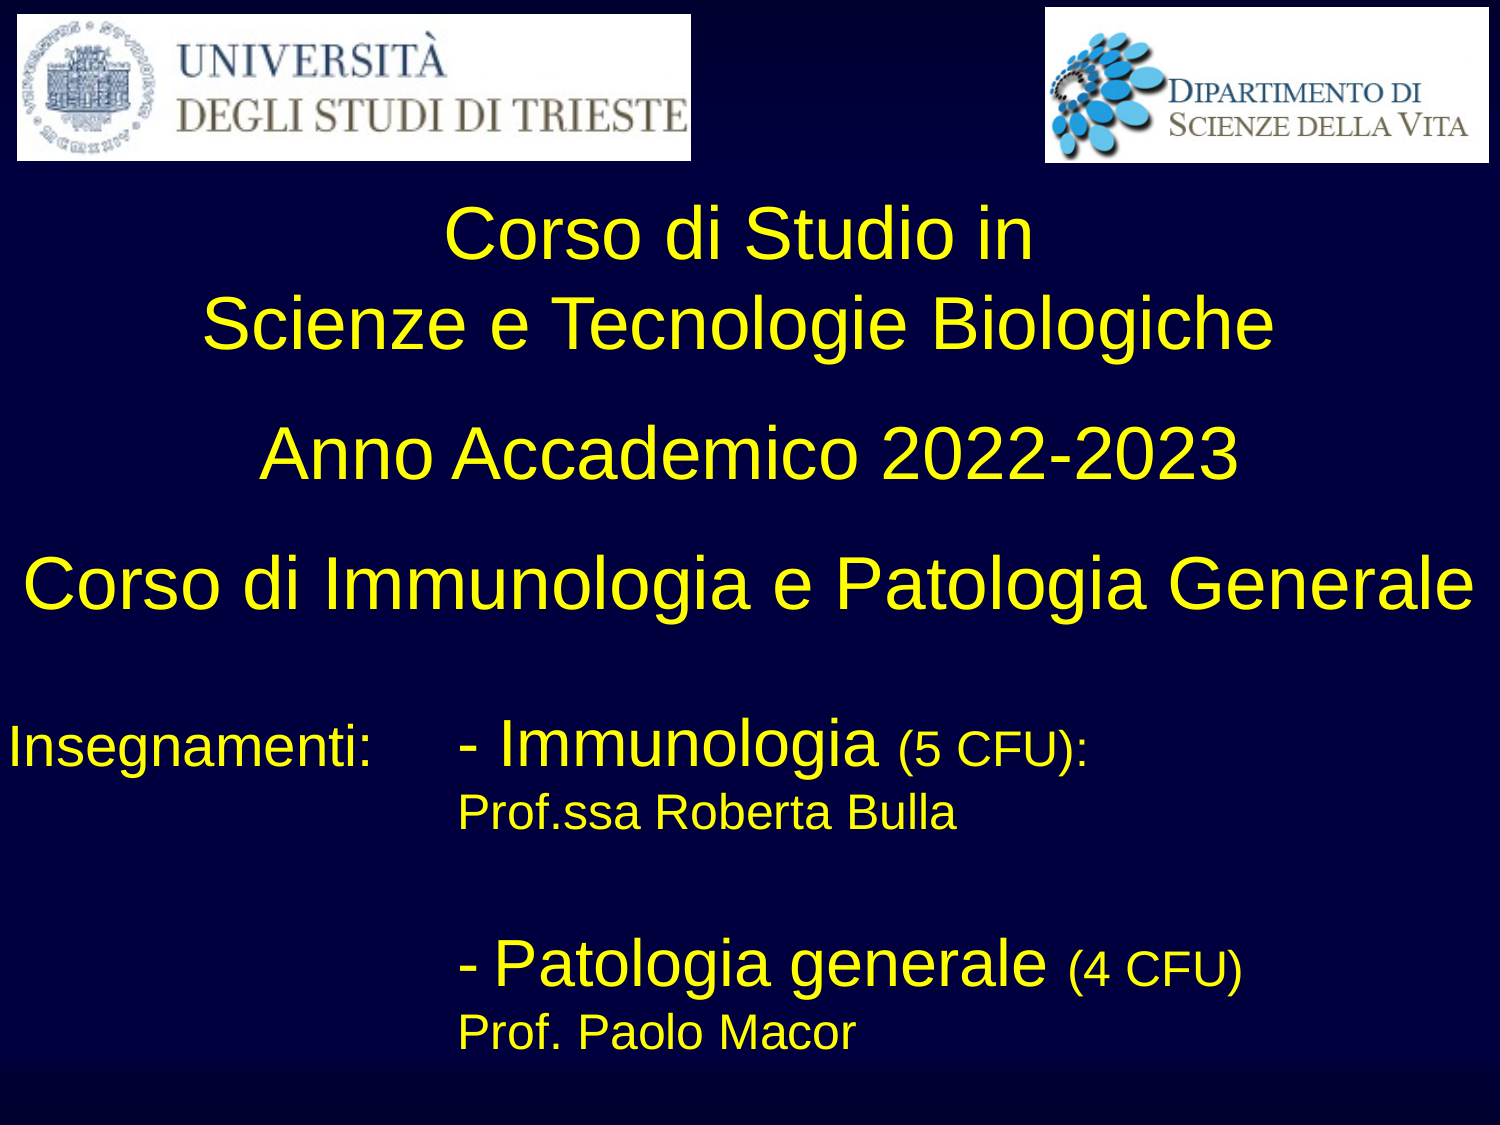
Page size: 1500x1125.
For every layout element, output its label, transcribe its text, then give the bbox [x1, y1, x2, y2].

picture [17, 14, 692, 162]
text_box Corso di Studio in Scienze e Tecnologie Biologiche Anno Accademico 2022-2023 Corso di Immunologia e Patologia Generale Insegnamenti: - Immunologia (5 CFU): Prof.ssa Roberta Bulla - Patologia generale (4 CFU) Prof. Paolo Macor [0, 177, 1500, 1067]
picture [1045, 6, 1489, 163]
